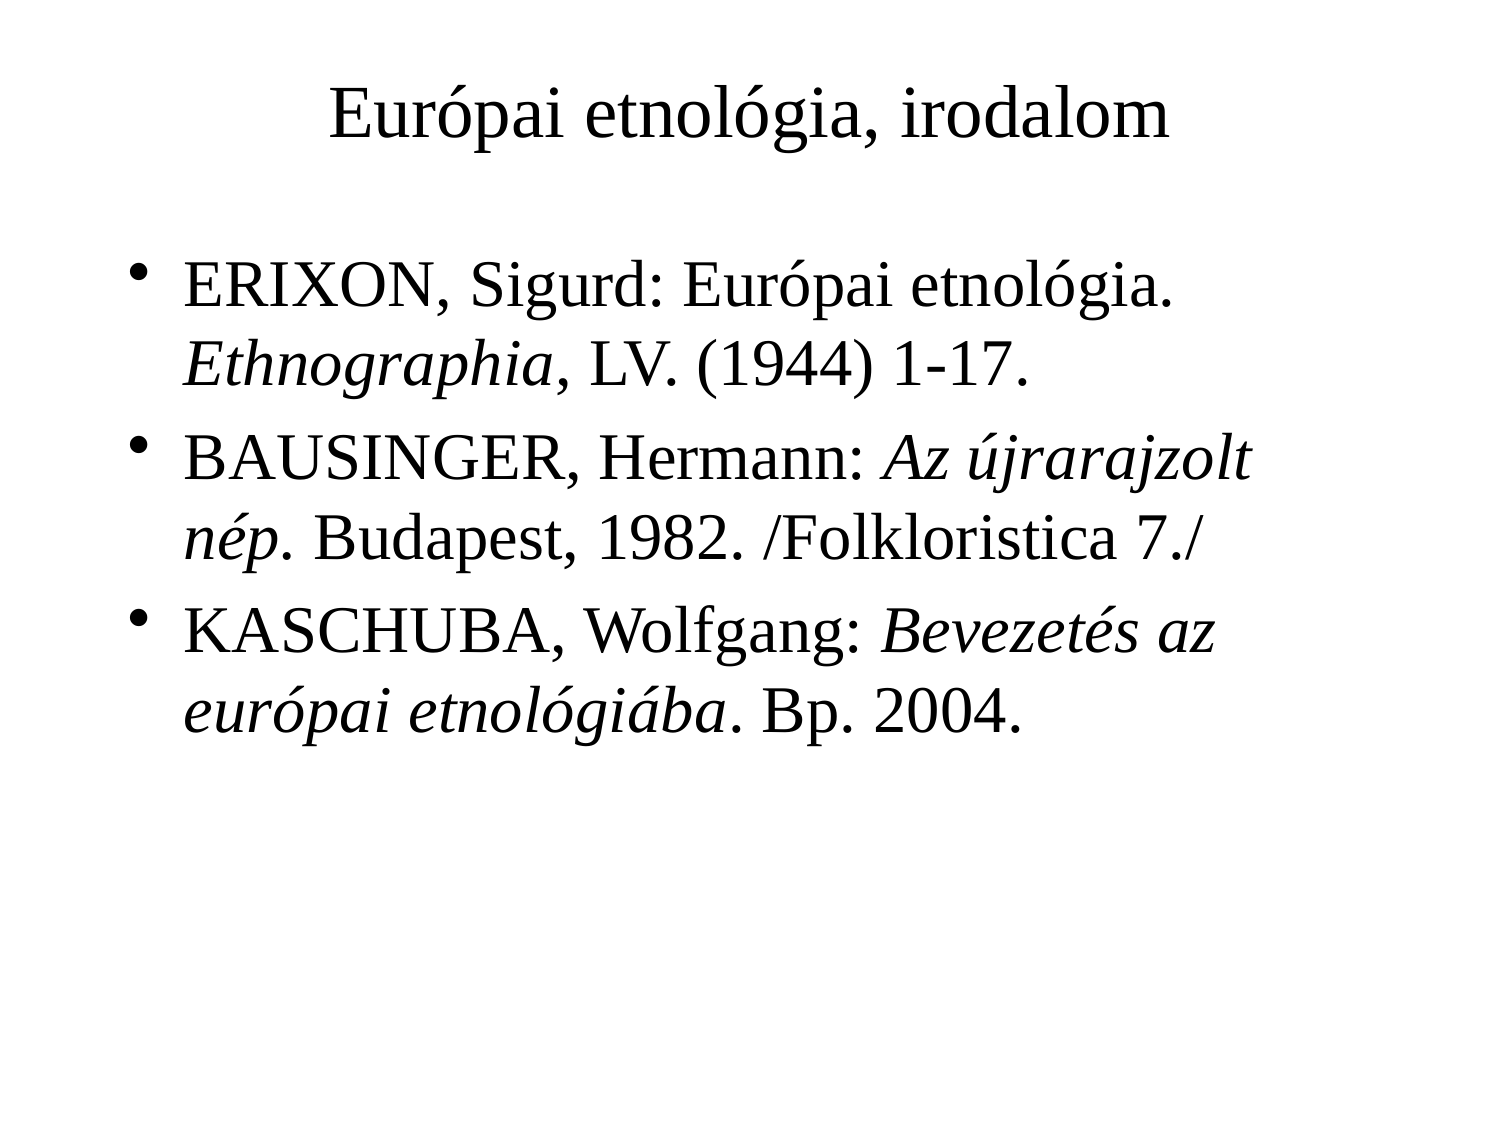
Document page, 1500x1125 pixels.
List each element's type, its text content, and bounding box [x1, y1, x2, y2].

list ERIXON, Sigurd: Európai etnológia. Ethnographia, LV. (1944) 1-17. BAUSINGER, Hermann: Az újrarajzolt nép. Budapest, 1982. /Folkloristica 7./ KASCHUBA, Wolfgang: Bevezetés az európai etnológiába. Bp. 2004. [112, 231, 1388, 1000]
title Európai etnológia, irodalom [112, 31, 1388, 185]
